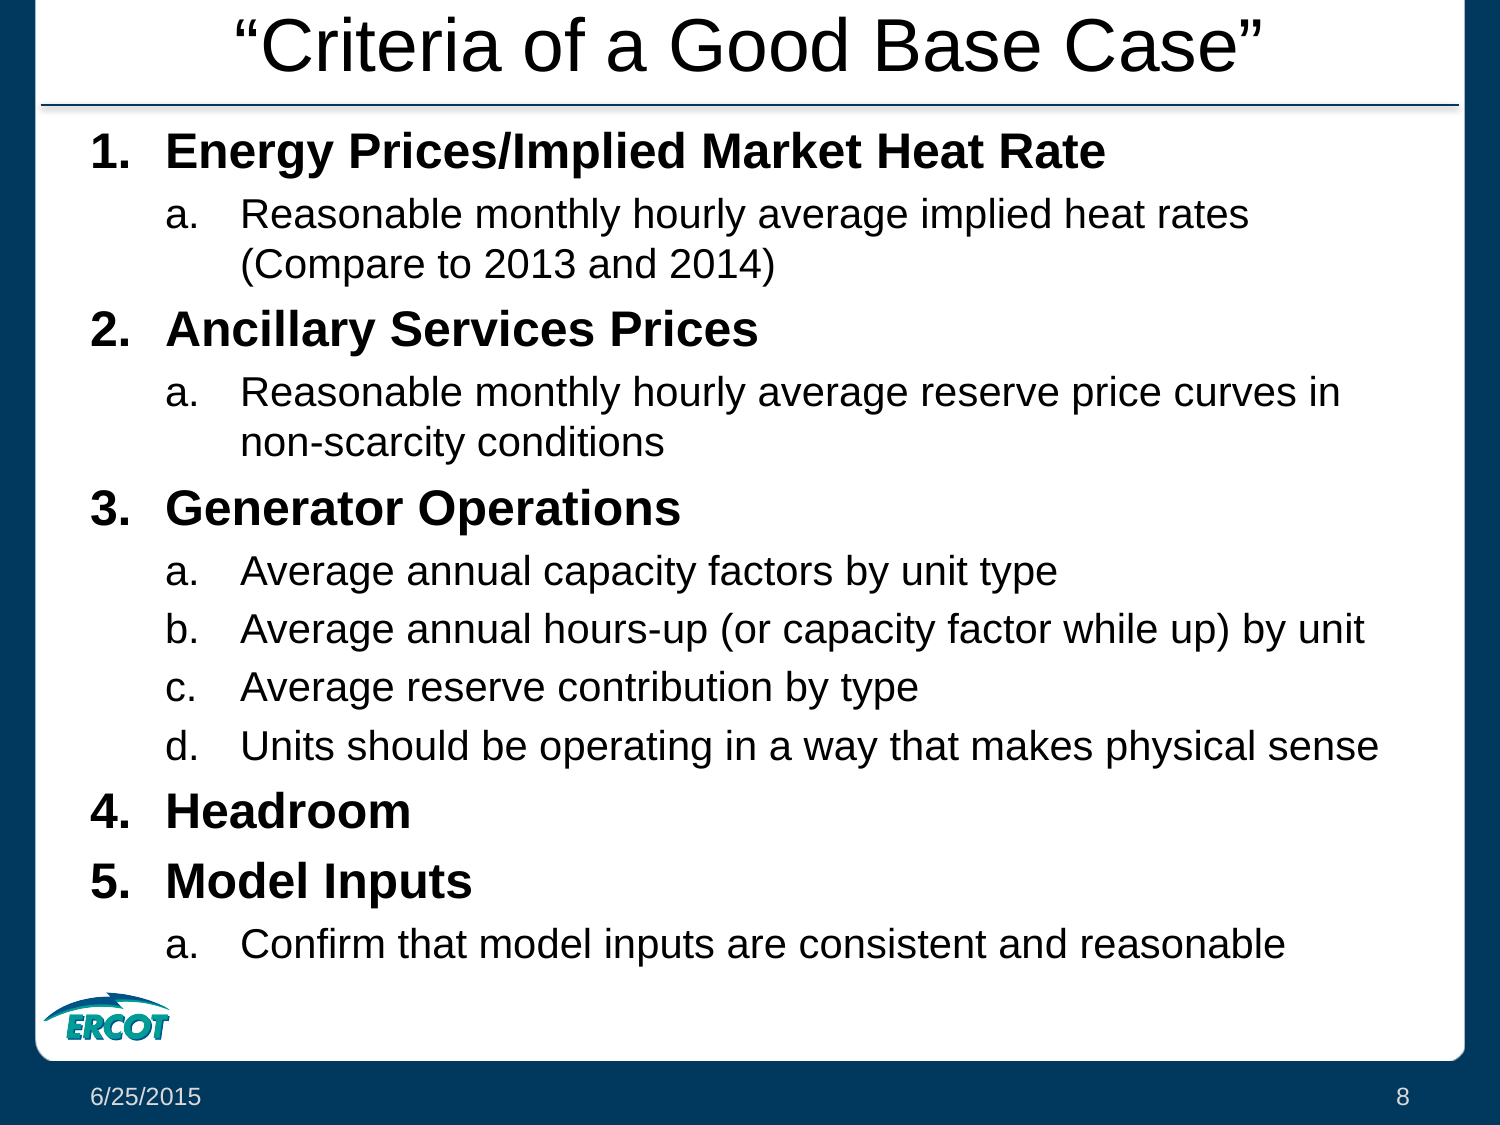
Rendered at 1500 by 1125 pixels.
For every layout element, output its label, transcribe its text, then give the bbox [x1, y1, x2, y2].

list Energy Prices/Implied Market Heat Rate Reasonable monthly hourly average implied heat rates (Compare to 2013 and 2014) Ancillary Services Prices Reasonable monthly hourly average reserve price curves in non-scarcity conditions Generator Operations Average annual capacity factors by unit type Average annual hours-up (or capacity factor while up) by unit Average reserve contribution by type Units should be operating in a way that makes physical sense Headroom Model Inputs Confirm that model inputs are consistent and reasonable [75, 110, 1425, 992]
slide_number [75, 1065, 425, 1125]
slide_number 8 [1074, 1065, 1425, 1125]
title “Criteria of a Good Base Case” [75, 0, 1425, 109]
picture [40, 988, 175, 1045]
